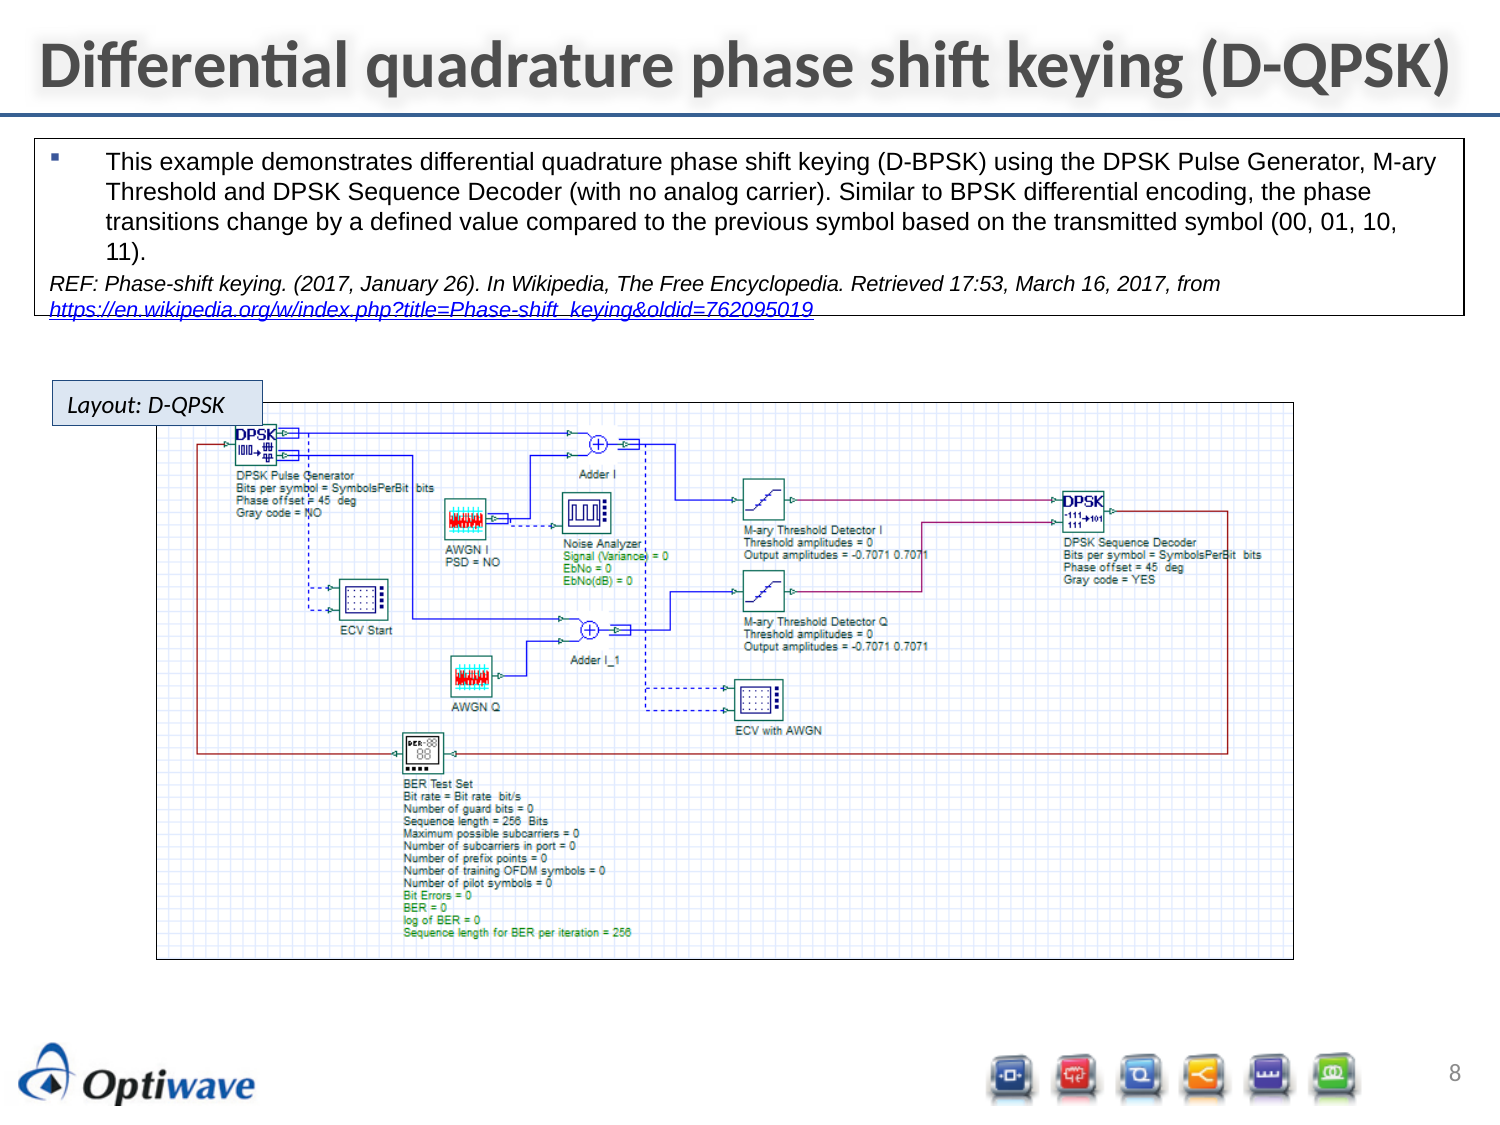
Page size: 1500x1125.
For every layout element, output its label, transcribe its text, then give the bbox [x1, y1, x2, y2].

text_box Differential quadrature phase shift keying (D-QPSK) [24, 7, 1482, 113]
picture [157, 403, 1294, 960]
slide_number 8 [1365, 1041, 1477, 1102]
text_box This example demonstrates differential quadrature phase shift keying (D-BPSK) using the DPSK Pulse Generator, M-ary Threshold and DPSK Sequence Decoder (with no analog carrier). Similar to BPSK differential encoding, the phase transitions change by a defined value compared to the previous symbol based on the transmitted symbol (00, 01, 10, 11). REF: Phase-shift keying. (2017, January 26). In Wikipedia, The Free Encyclopedia. Retrieved 17:53, March 16, 2017, from https://en.wikipedia.org/w/index.php?title=Phase-shift_keying&oldid=762095019 [34, 138, 1465, 316]
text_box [4, 1041, 1365, 1107]
text_box Layout: D-QPSK [52, 380, 263, 426]
